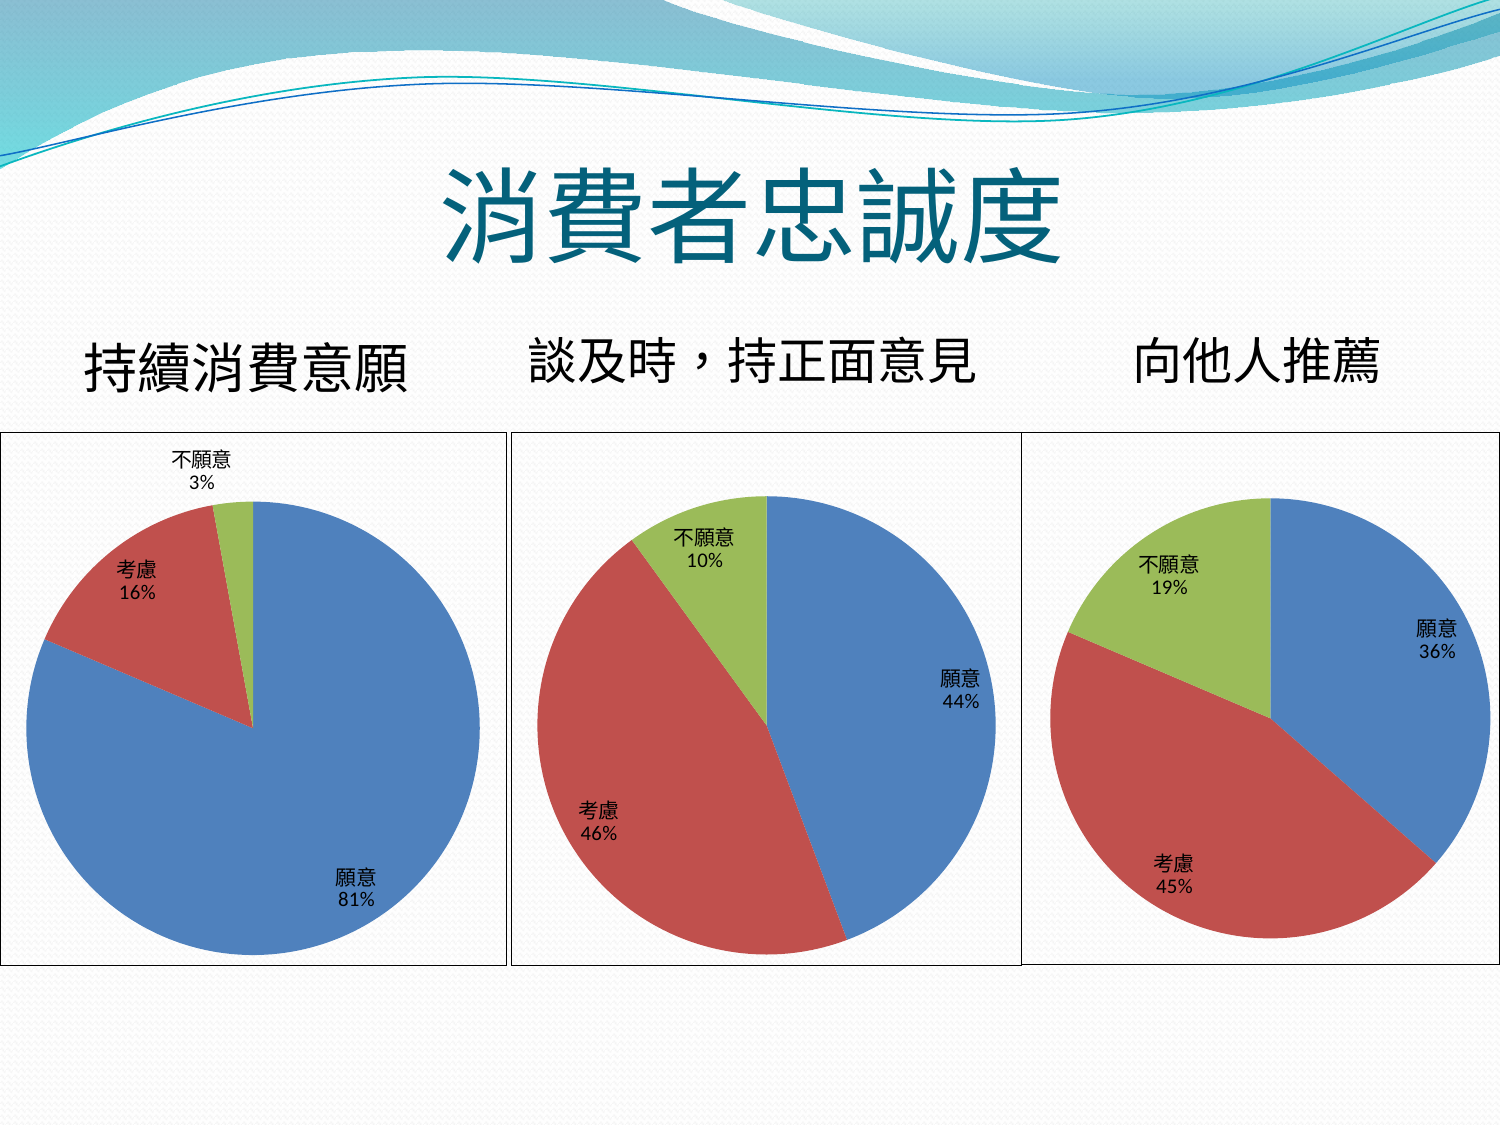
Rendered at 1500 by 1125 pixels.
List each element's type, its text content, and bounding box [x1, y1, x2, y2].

chart [511, 432, 1500, 966]
title 消費者忠誠度 [187, 125, 1317, 277]
chart [0, 432, 507, 966]
list 持續消費意願 [14, 326, 464, 404]
text_box 向他人推薦 [1092, 322, 1424, 398]
text_box 談及時，持正面意見 [506, 322, 999, 397]
